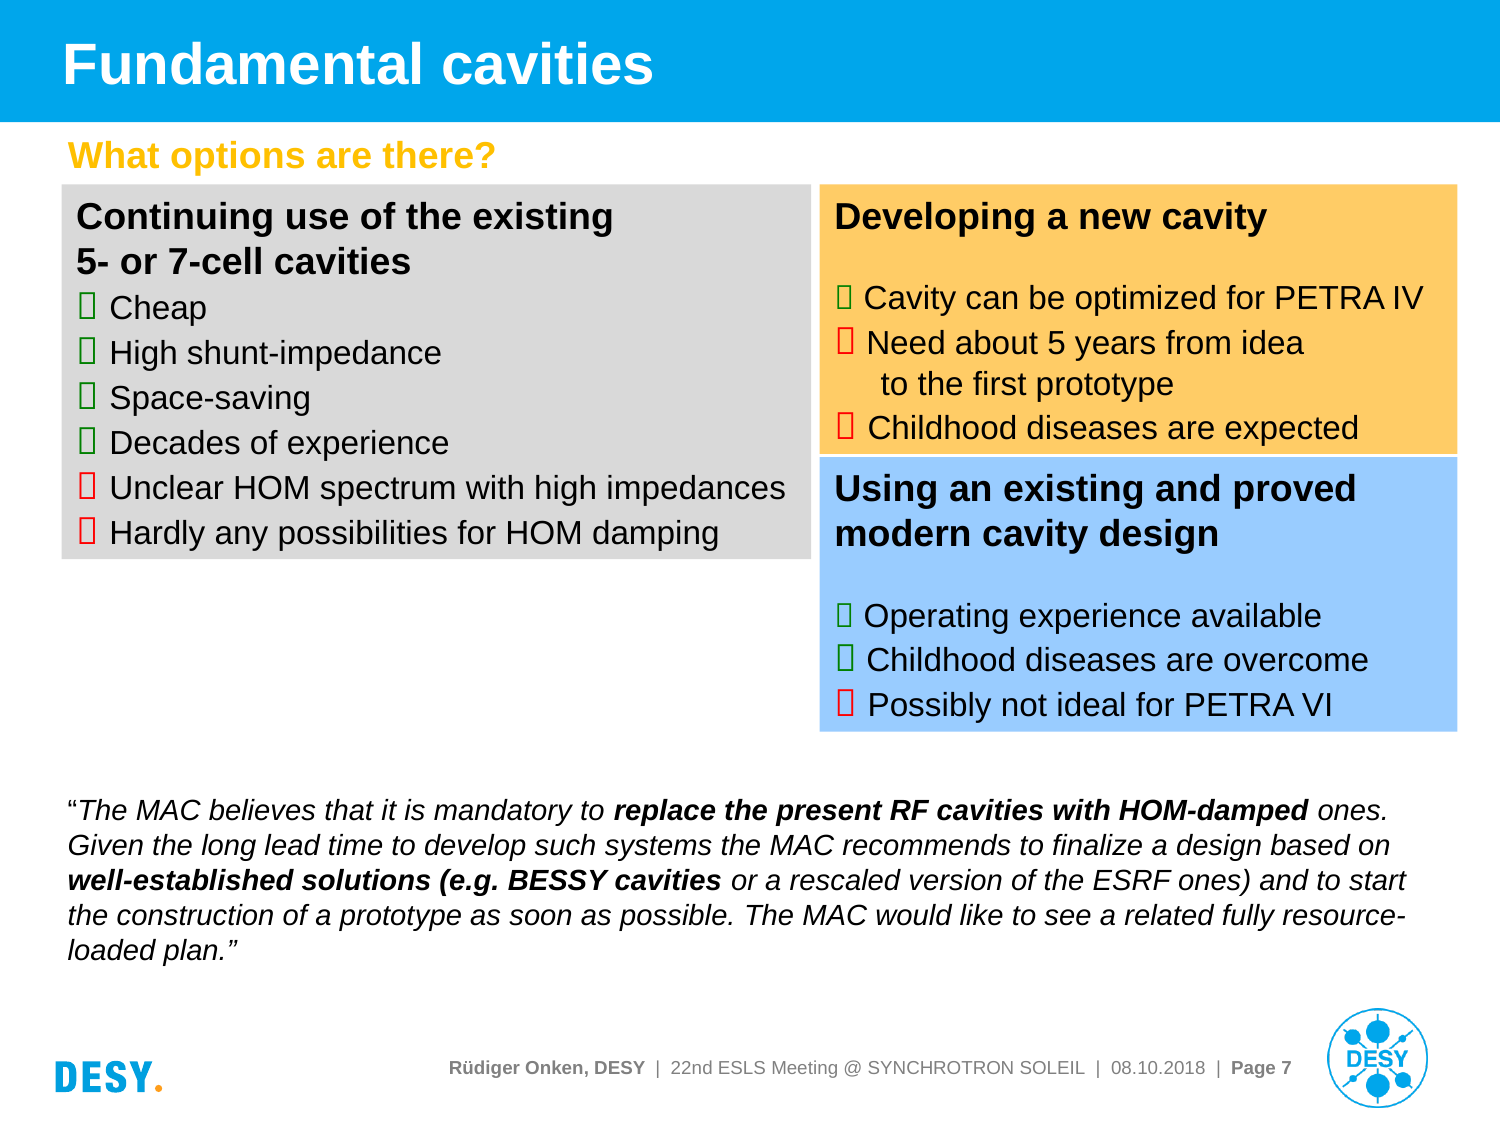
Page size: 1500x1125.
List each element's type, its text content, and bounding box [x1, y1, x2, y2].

picture [1327, 1008, 1368, 1049]
text_box “The MAC believes that it is mandatory to replace the present RF cavities with HOM-damped ones. Given the long lead time to develop such systems the MAC recommends to finalize a design based on well-established solutions (e.g. BESSY cavities or a rescaled version of the ESRF ones) and to start the construction of a prototype as soon as possible. The MAC would like to see a related fully resource-loaded plan.” [53, 784, 1458, 974]
text_box Developing a new cavity  Cavity can be optimized for PETRA IV  Need about 5 years from idea to the first prototype  Childhood diseases are expected [819, 184, 1458, 454]
picture [1327, 1068, 1365, 1108]
picture [1387, 1008, 1428, 1046]
title Fundamental cavities [47, 0, 1445, 140]
text_box What options are there? [53, 123, 526, 184]
picture [1391, 1071, 1428, 1108]
picture [1330, 1011, 1426, 1106]
text_box Continuing use of the existing 5- or 7-cell cavities  Cheap  High shunt-impedance  Space-saving  Decades of experience  Unclear HOM spectrum with high impedances  Hardly any possibilities for HOM damping [61, 184, 812, 560]
text_box Using an existing and proved modern cavity design  Operating experience available  Childhood diseases are overcome  Possibly not ideal for PETRA VI [819, 457, 1458, 732]
